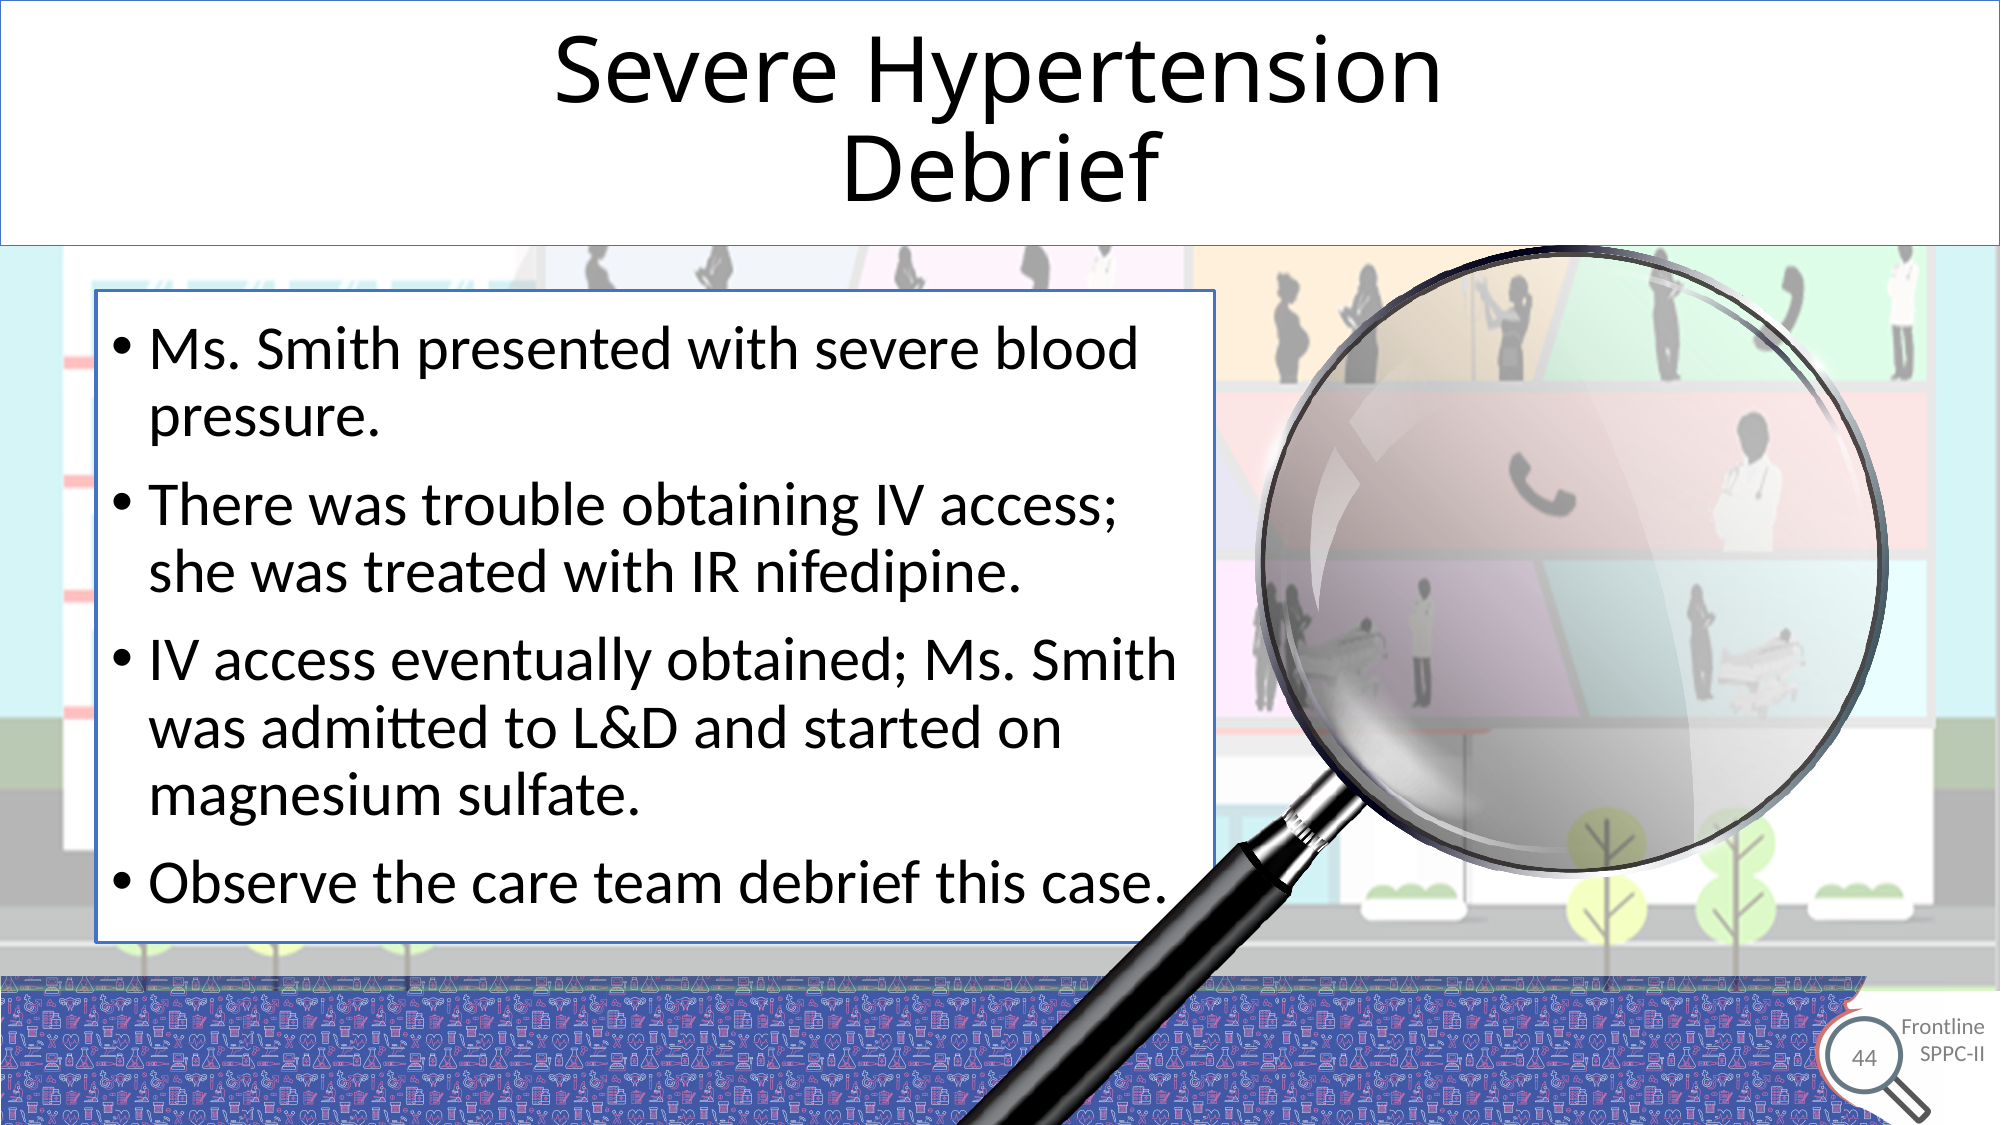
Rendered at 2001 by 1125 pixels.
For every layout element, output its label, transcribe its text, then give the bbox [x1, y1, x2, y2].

slide_number 44 [1891, 1026, 1900, 1087]
text_box [1891, 246, 2000, 992]
title Severe Hypertension Debrief [0, 0, 2000, 246]
list Ms. Smith presented with severe blood pressure. There was trouble obtaining IV access; she was treated with IR nifedipine. IV access eventually obtained; Ms. Smith was admitted to L&D and started on magnesium sulfate. Observe the care team debrief this case. [95, 290, 908, 943]
picture [0, 245, 1992, 1125]
text_box [0, 246, 908, 992]
